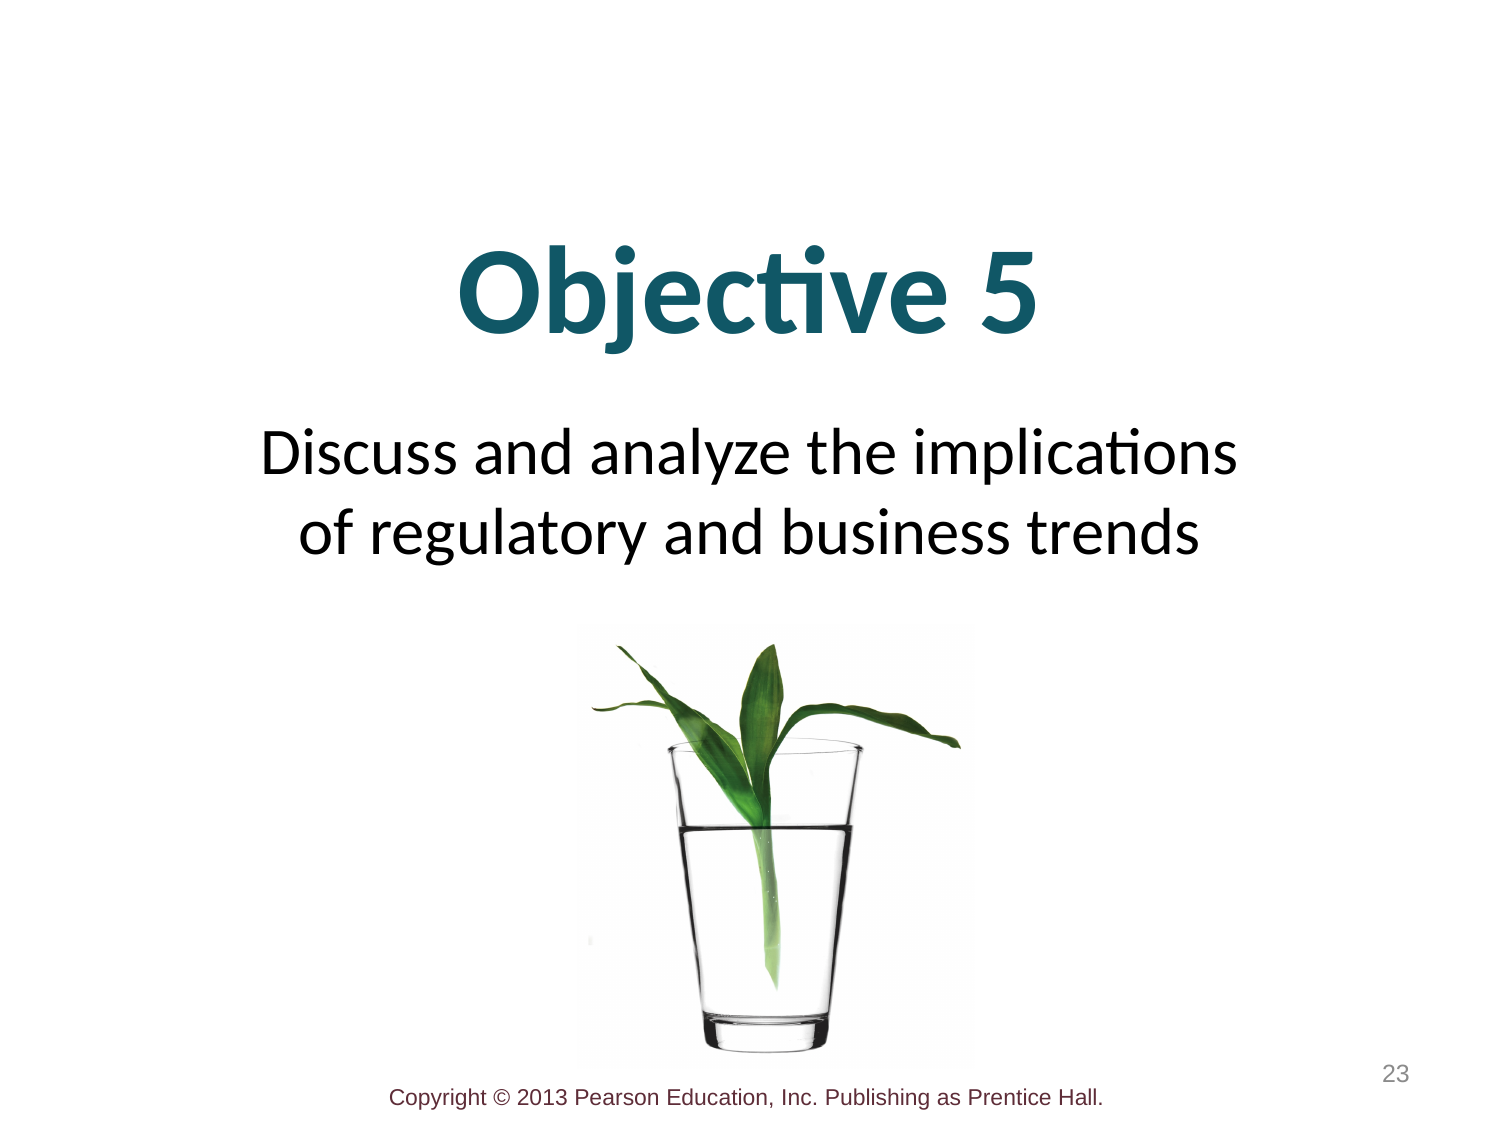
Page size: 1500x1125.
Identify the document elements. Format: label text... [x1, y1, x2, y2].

subtitle Discuss and analyze the implications of regulatory and business trends [224, 399, 1276, 688]
slide_number 23 [1074, 1042, 1425, 1103]
title Objective 5 [112, 162, 1388, 404]
picture [576, 624, 976, 1070]
